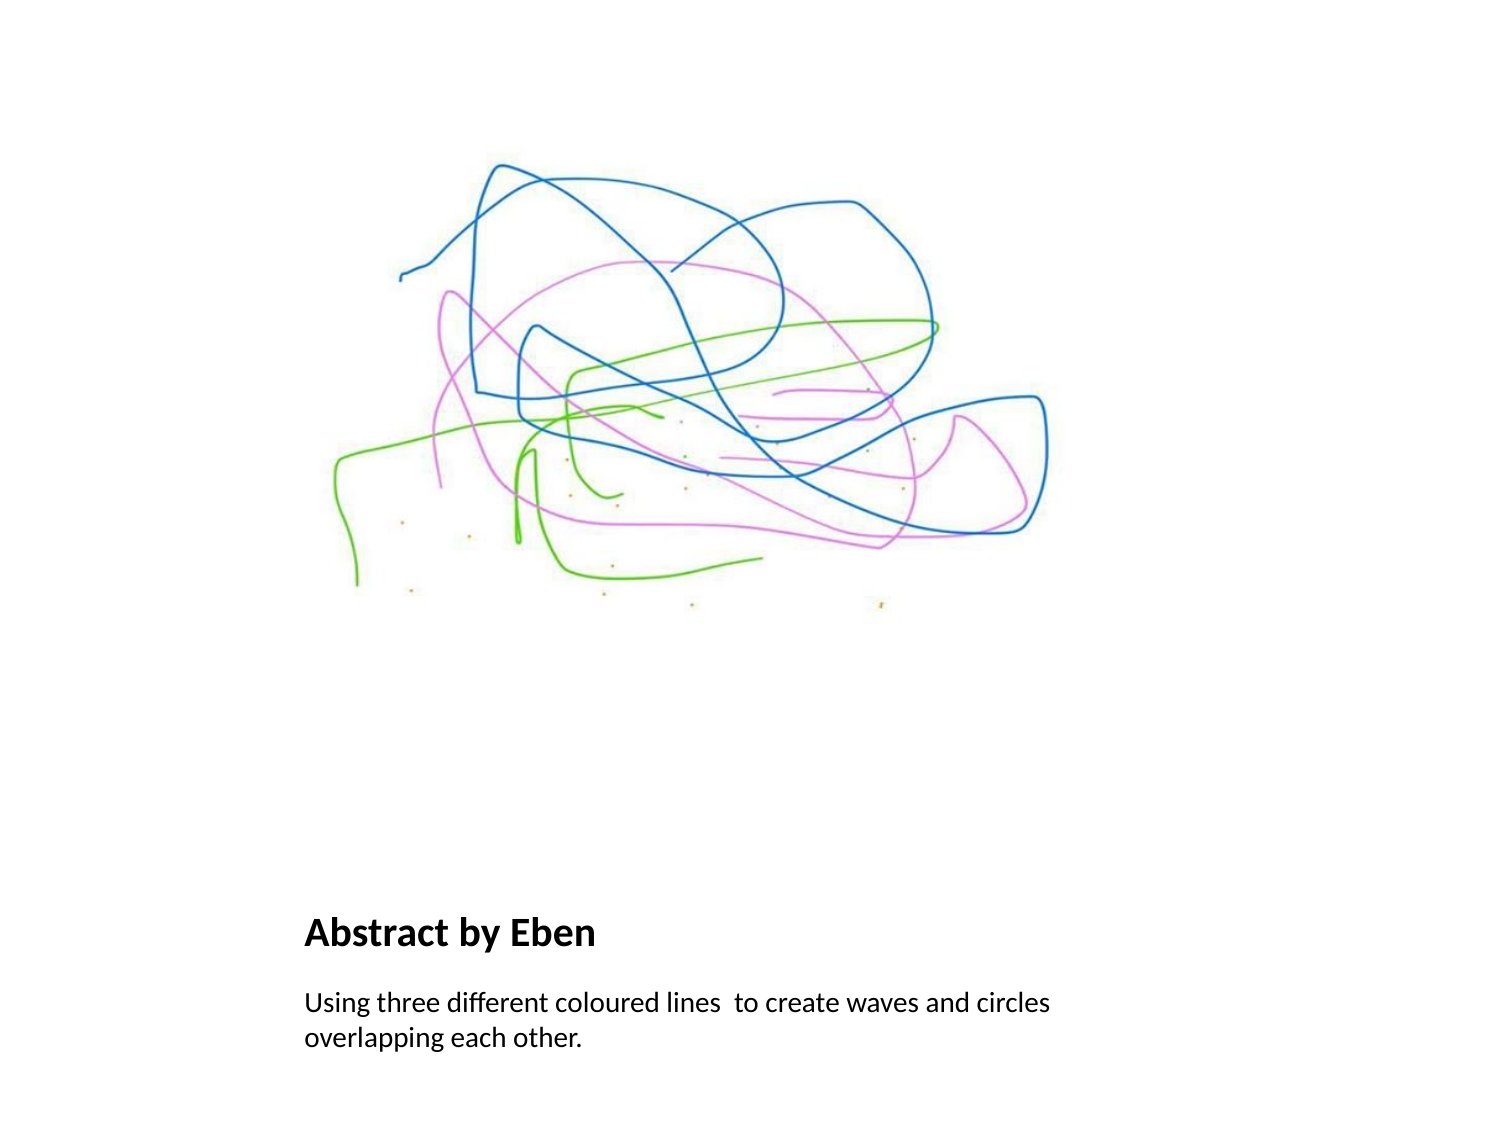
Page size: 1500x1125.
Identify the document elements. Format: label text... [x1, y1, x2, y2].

title Abstract by Eben [289, 869, 1190, 963]
list Using three different coloured lines to create waves and circles overlapping each other. [289, 975, 1190, 1108]
picture [289, 0, 1081, 918]
